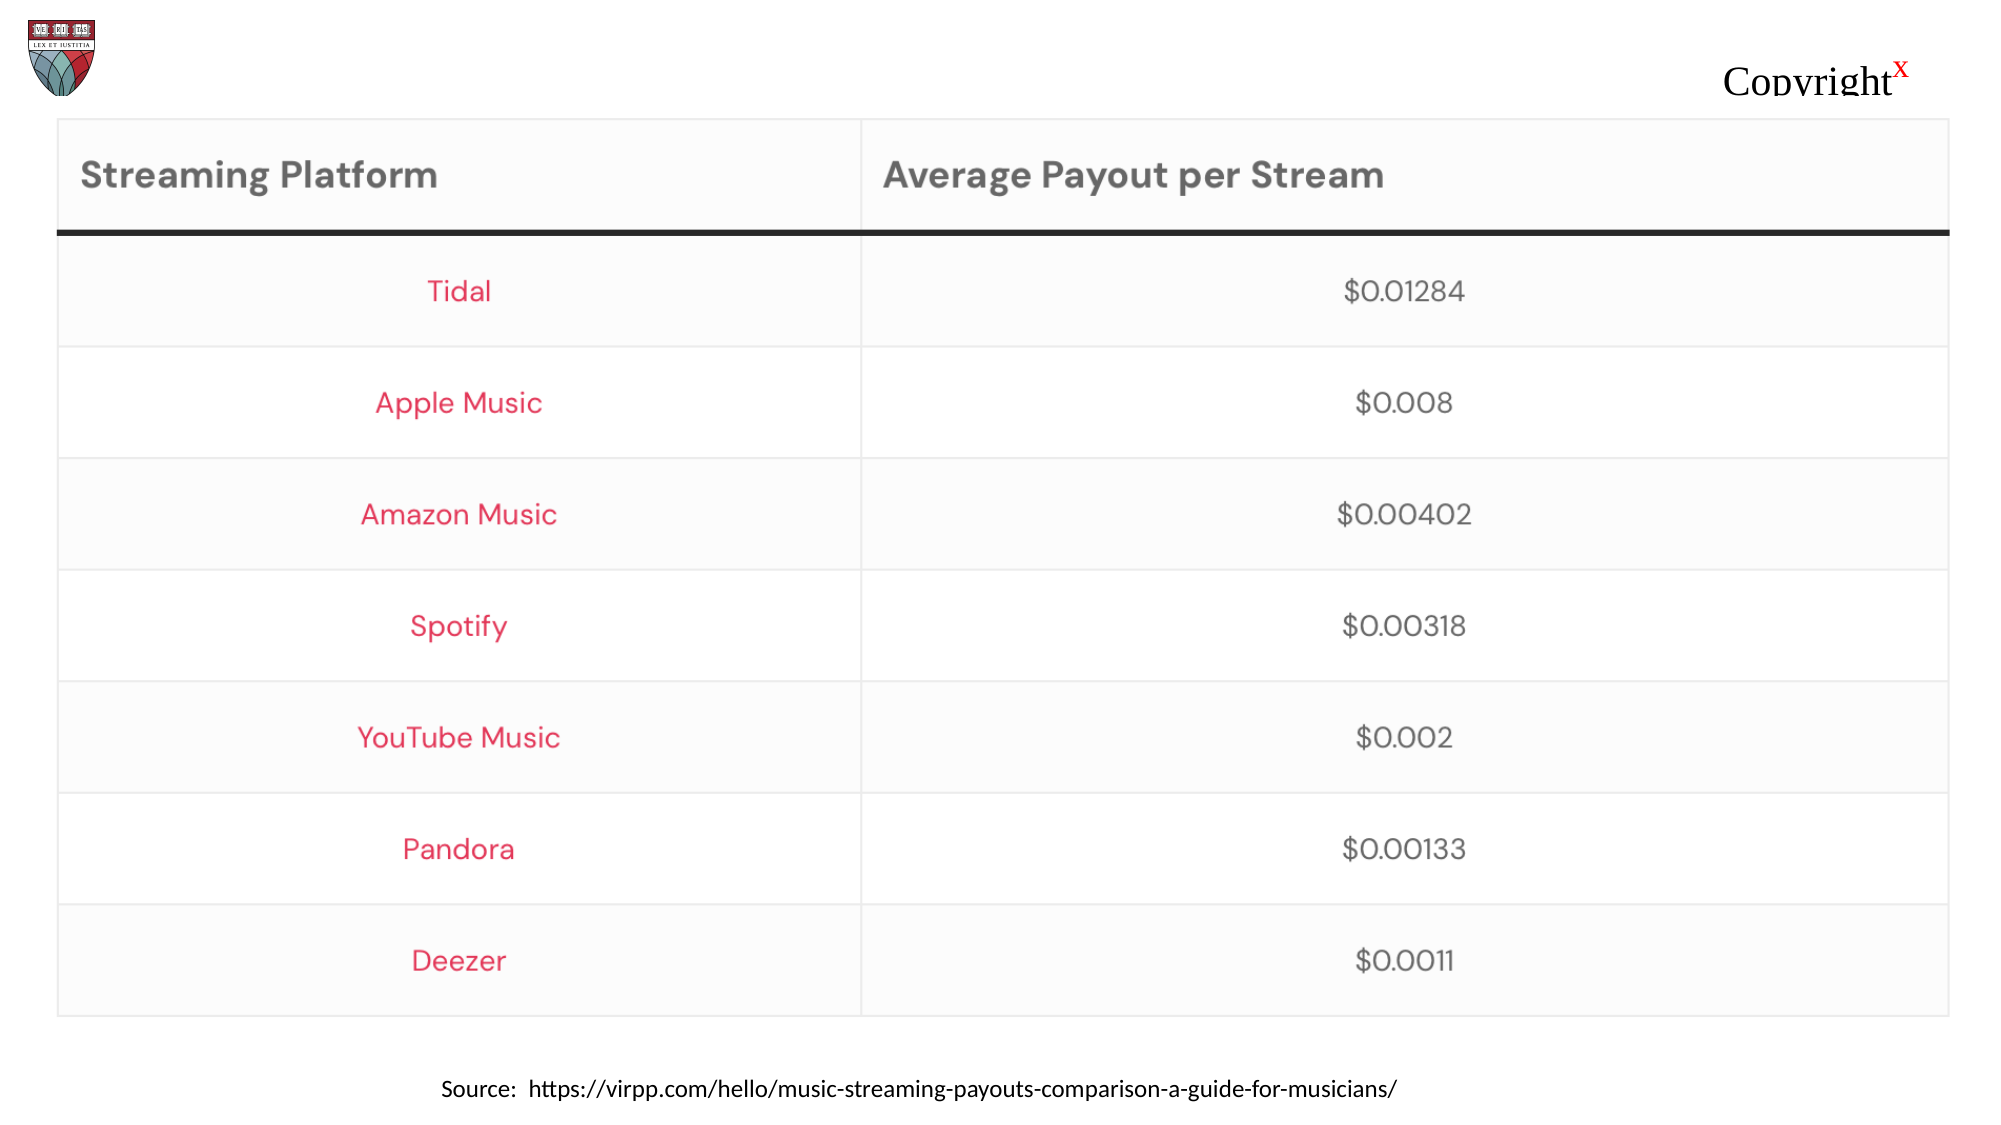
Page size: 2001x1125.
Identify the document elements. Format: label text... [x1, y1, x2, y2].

picture [28, 20, 1977, 1037]
text_box Source: https://virpp.com/hello/music-streaming-payouts-comparison-a-guide-for-musicians/ [426, 1064, 1415, 1110]
